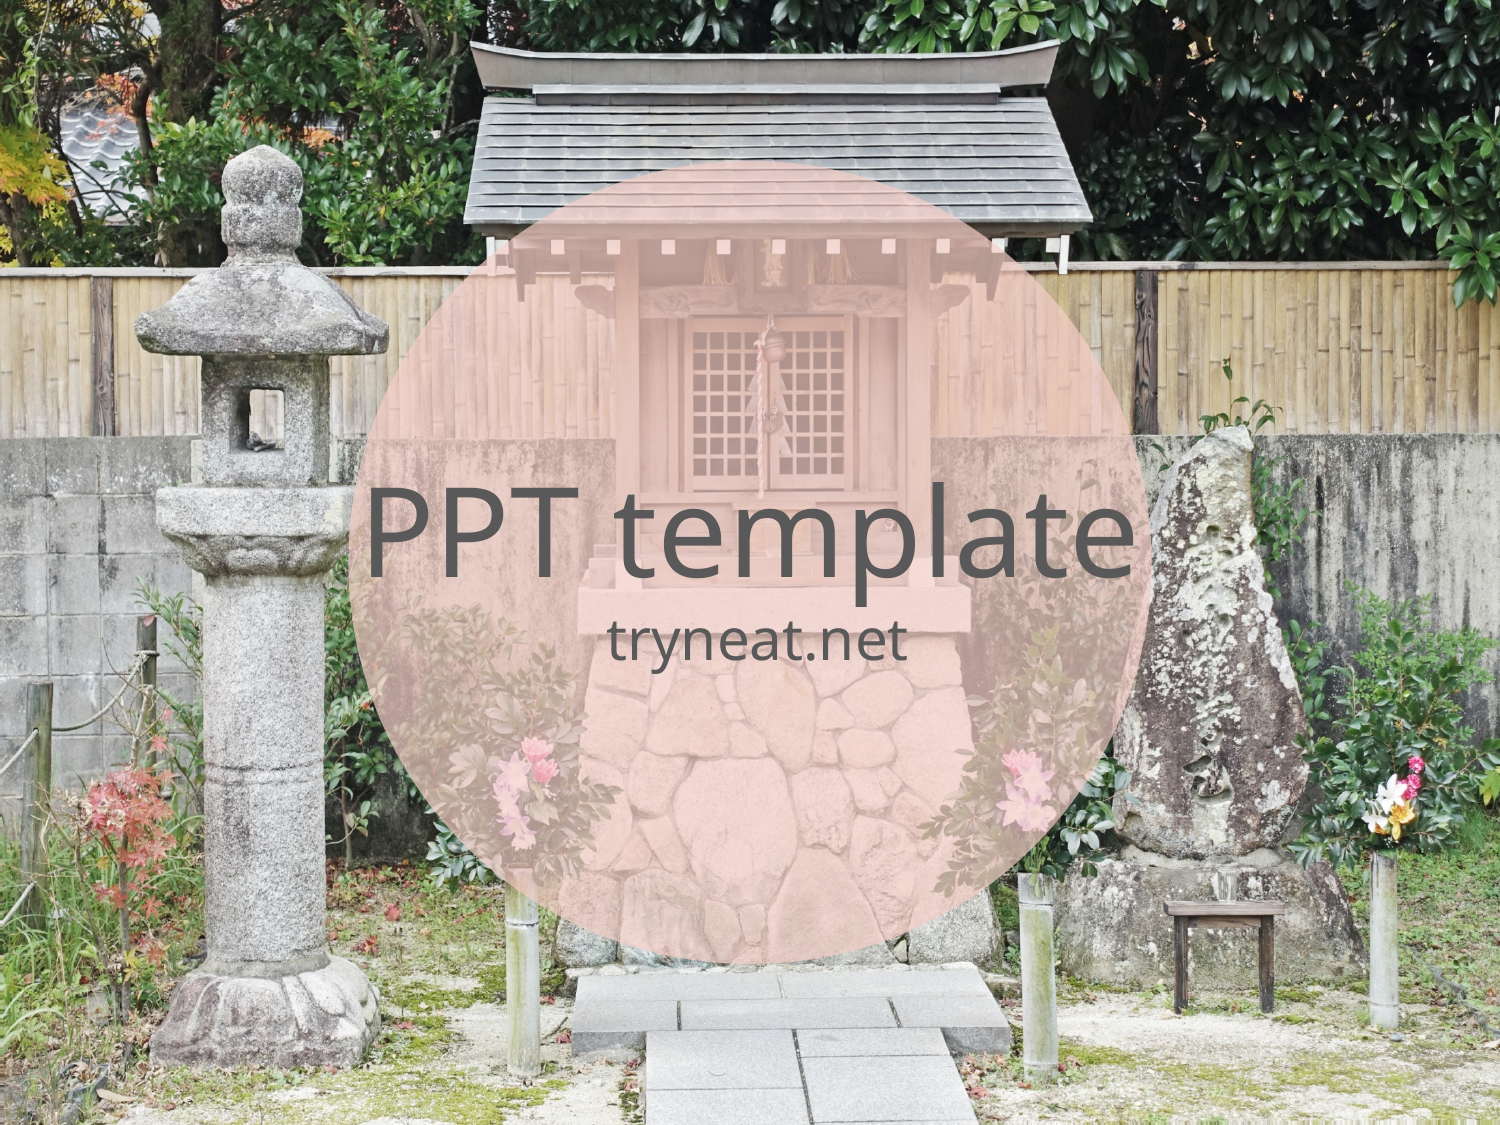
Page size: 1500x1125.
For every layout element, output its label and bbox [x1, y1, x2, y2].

text_box [0, 0, 1500, 1125]
